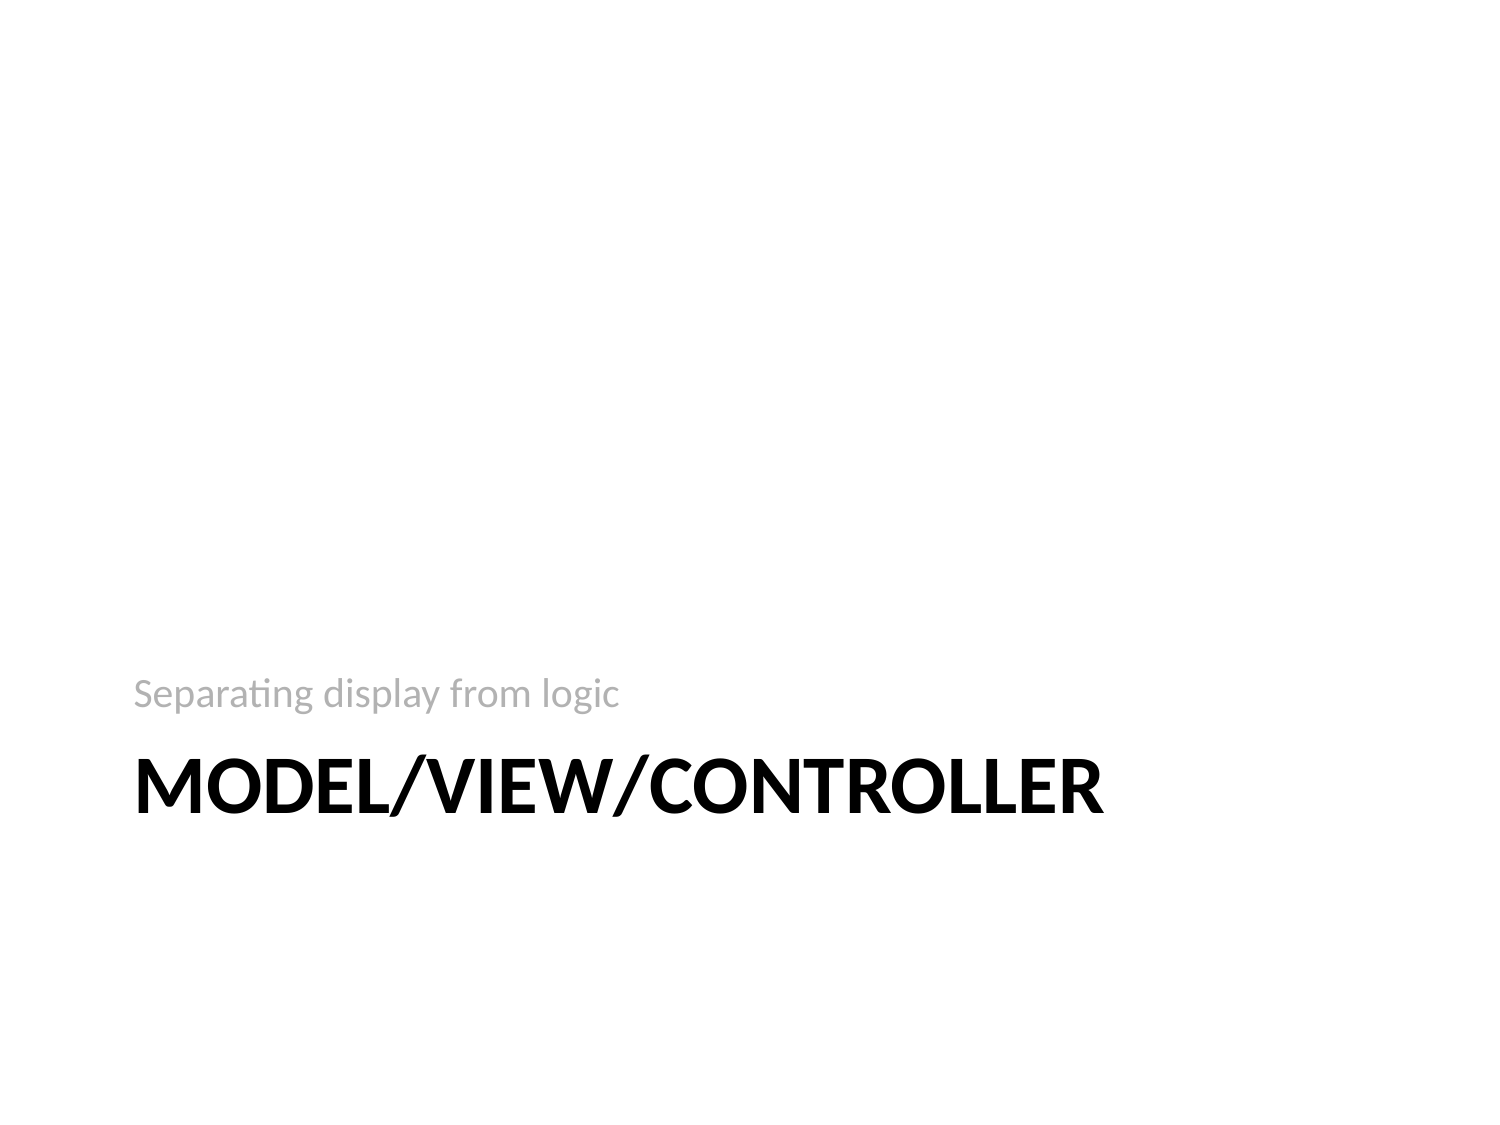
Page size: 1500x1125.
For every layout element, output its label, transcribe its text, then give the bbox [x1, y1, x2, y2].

list Separating display from logic [118, 476, 1394, 723]
title Model/View/Controller [118, 723, 1394, 947]
